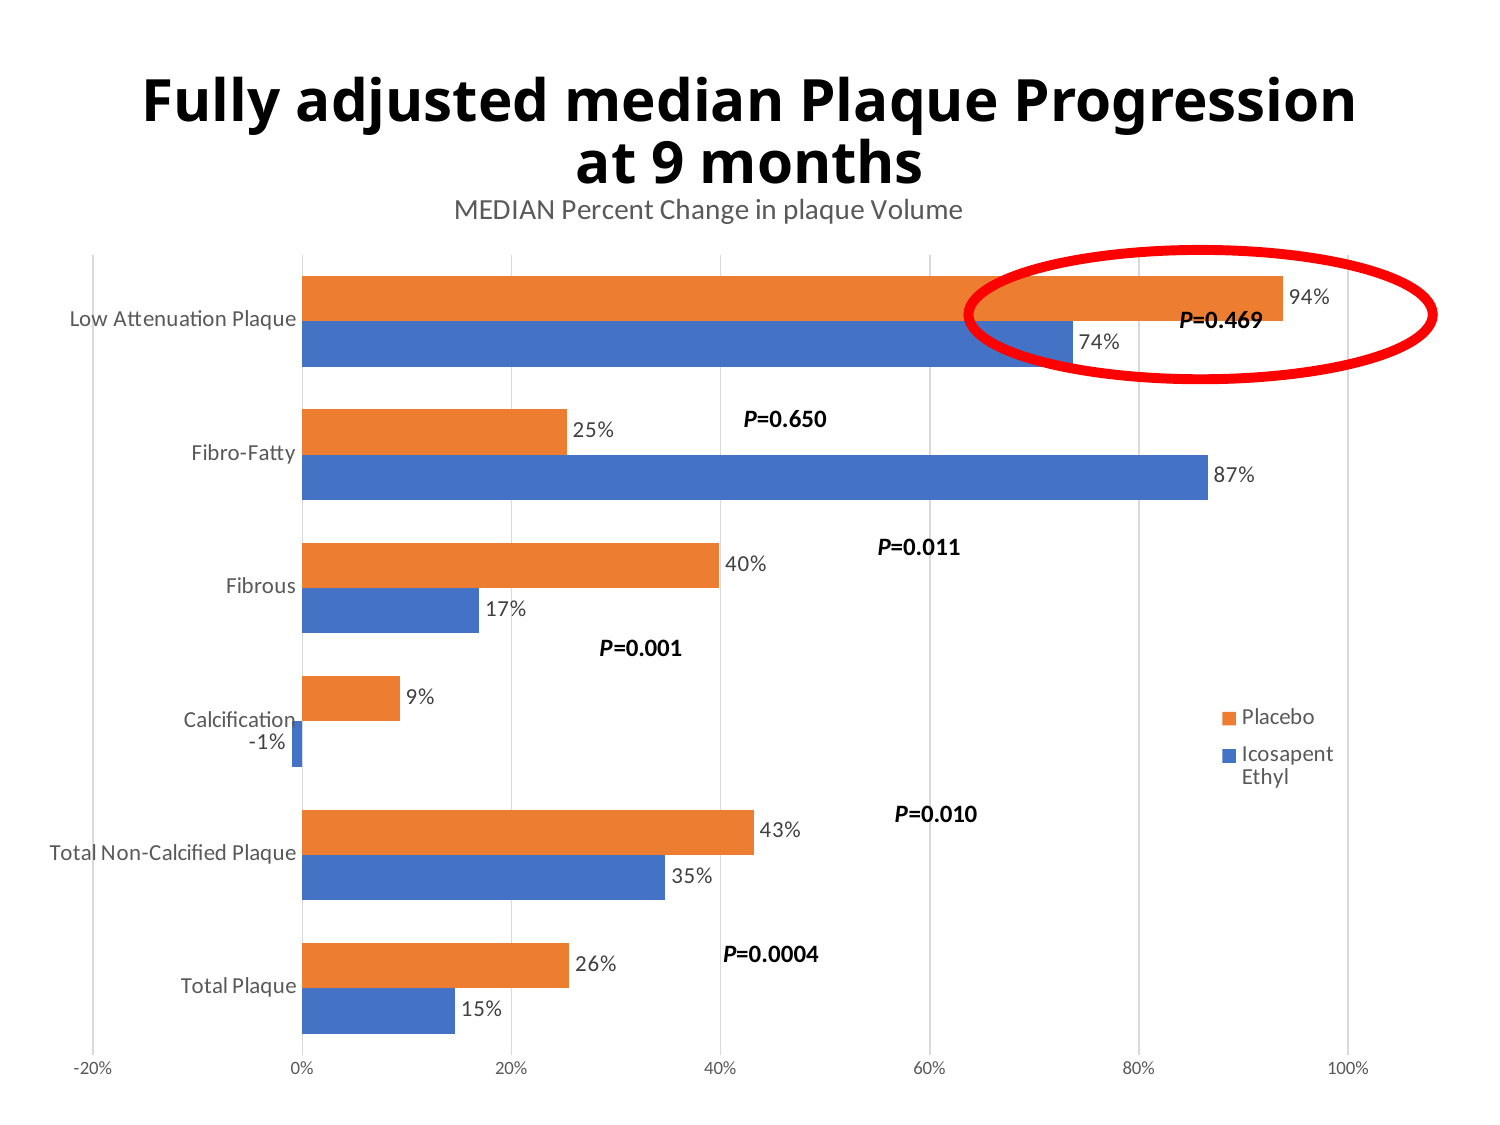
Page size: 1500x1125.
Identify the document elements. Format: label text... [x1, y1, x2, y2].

title Fully adjusted median Plaque Progression at 9 months [103, 52, 1397, 162]
chart [19, 162, 1397, 1099]
text_box [1397, 279, 1434, 351]
